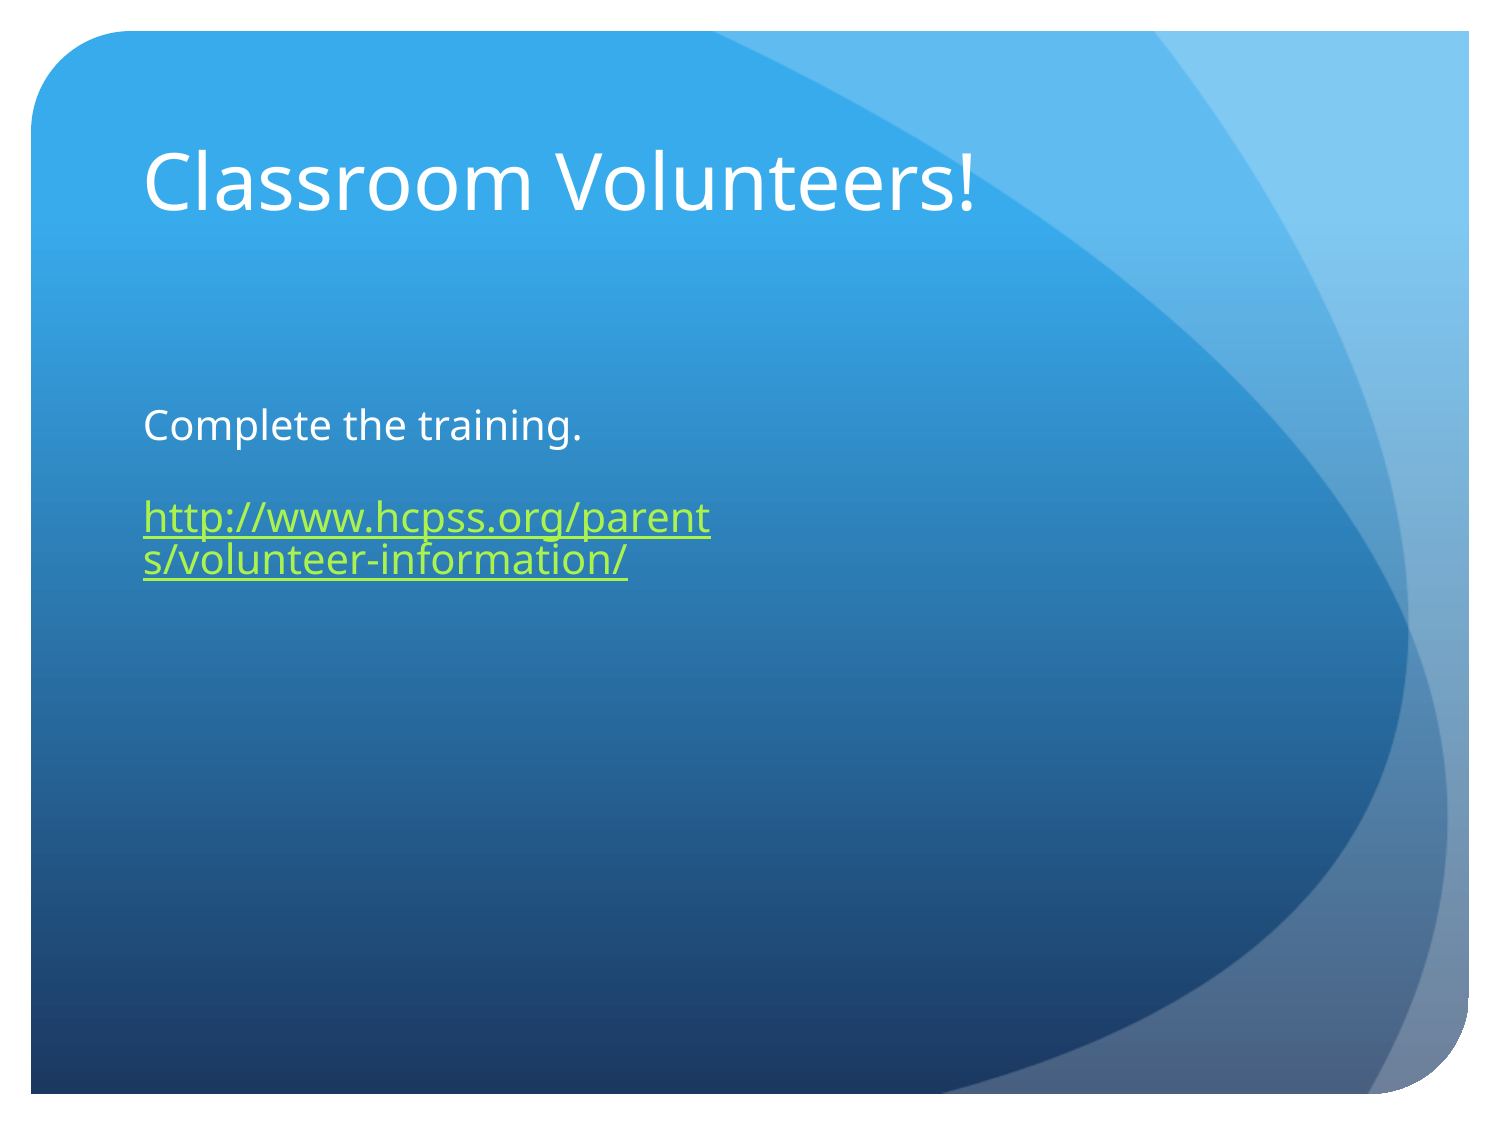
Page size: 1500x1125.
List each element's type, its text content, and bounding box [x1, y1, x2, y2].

picture [24, 30, 1473, 1094]
title Classroom Volunteers! [127, 62, 1372, 234]
list Complete the training. http://www.hcpss.org/parents/volunteer-information/ [127, 299, 728, 993]
